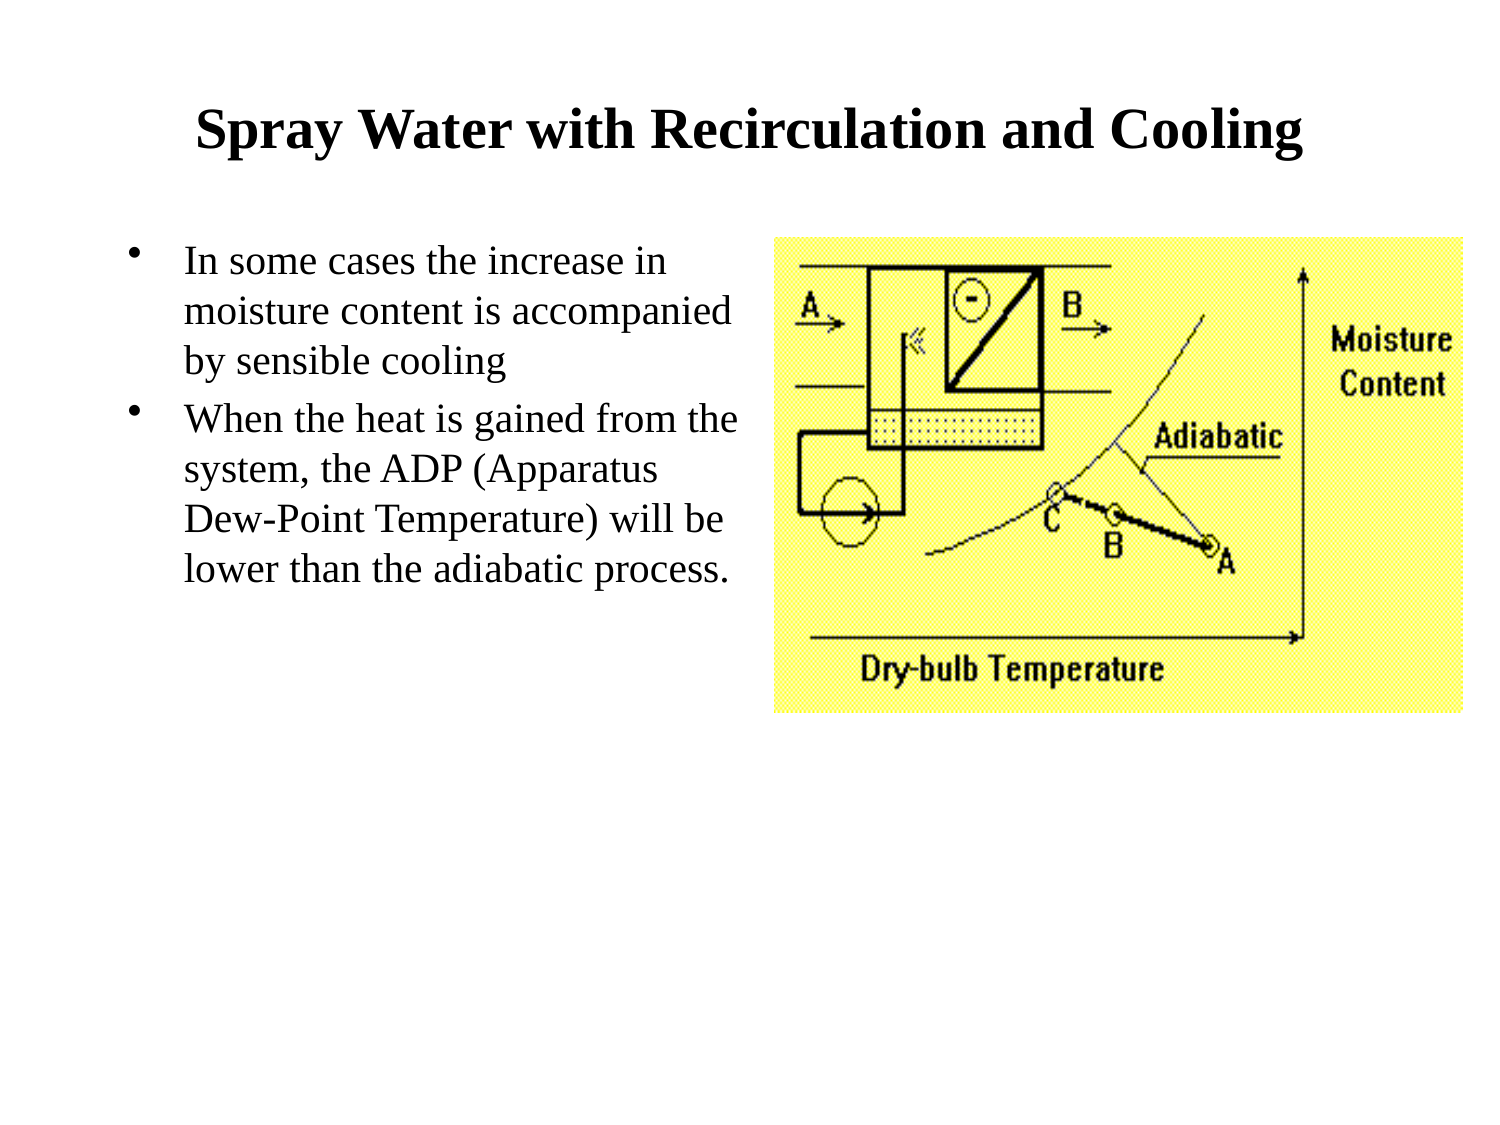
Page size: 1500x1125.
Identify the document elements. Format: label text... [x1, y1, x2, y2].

list In some cases the increase in moisture content is accompanied by sensible cooling When the heat is gained from the system, the ADP (Apparatus Dew-Point Temperature) will be lower than the adiabatic process. [112, 224, 775, 1000]
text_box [774, 237, 1463, 713]
title Spray Water with Recirculation and Cooling [112, 75, 1388, 175]
